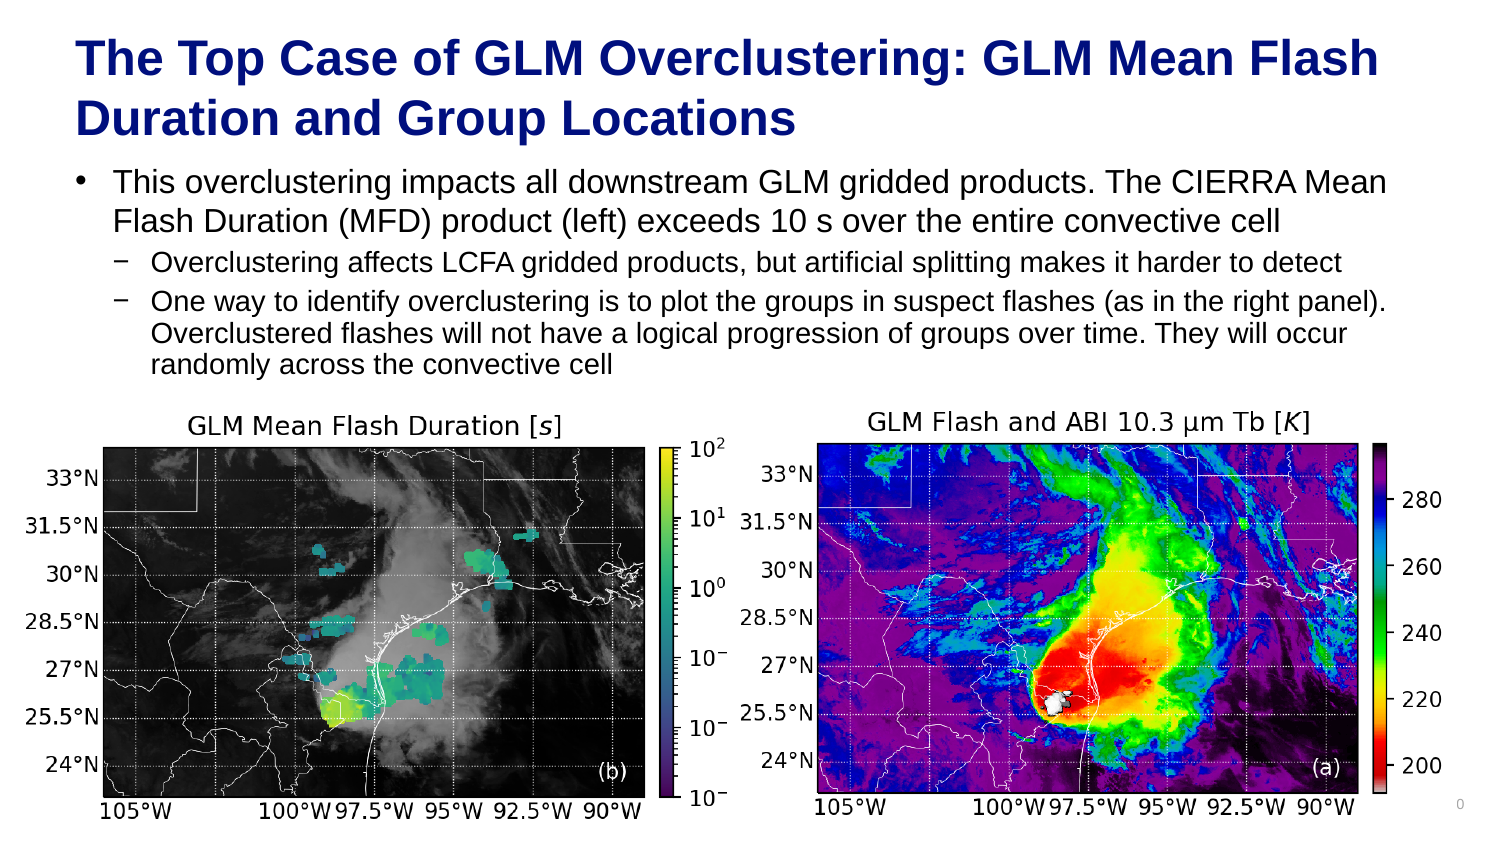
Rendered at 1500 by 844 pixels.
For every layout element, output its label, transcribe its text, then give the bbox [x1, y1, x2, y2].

list This overclustering impacts all downstream GLM gridded products. The CIERRA Mean Flash Duration (MFD) product (left) exceeds 10 s over the entire convective cell Overclustering affects LCFA gridded products, but artificial splitting makes it harder to detect One way to identify overclustering is to plot the groups in suspect flashes (as in the right panel). Overclustered flashes will not have a logical progression of groups over time. They will occur randomly across the convective cell [75, 159, 1425, 383]
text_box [18, 402, 1457, 827]
list The Top Case of GLM Overclustering: GLM Mean Flash Duration and Group Locations [75, 25, 1425, 136]
